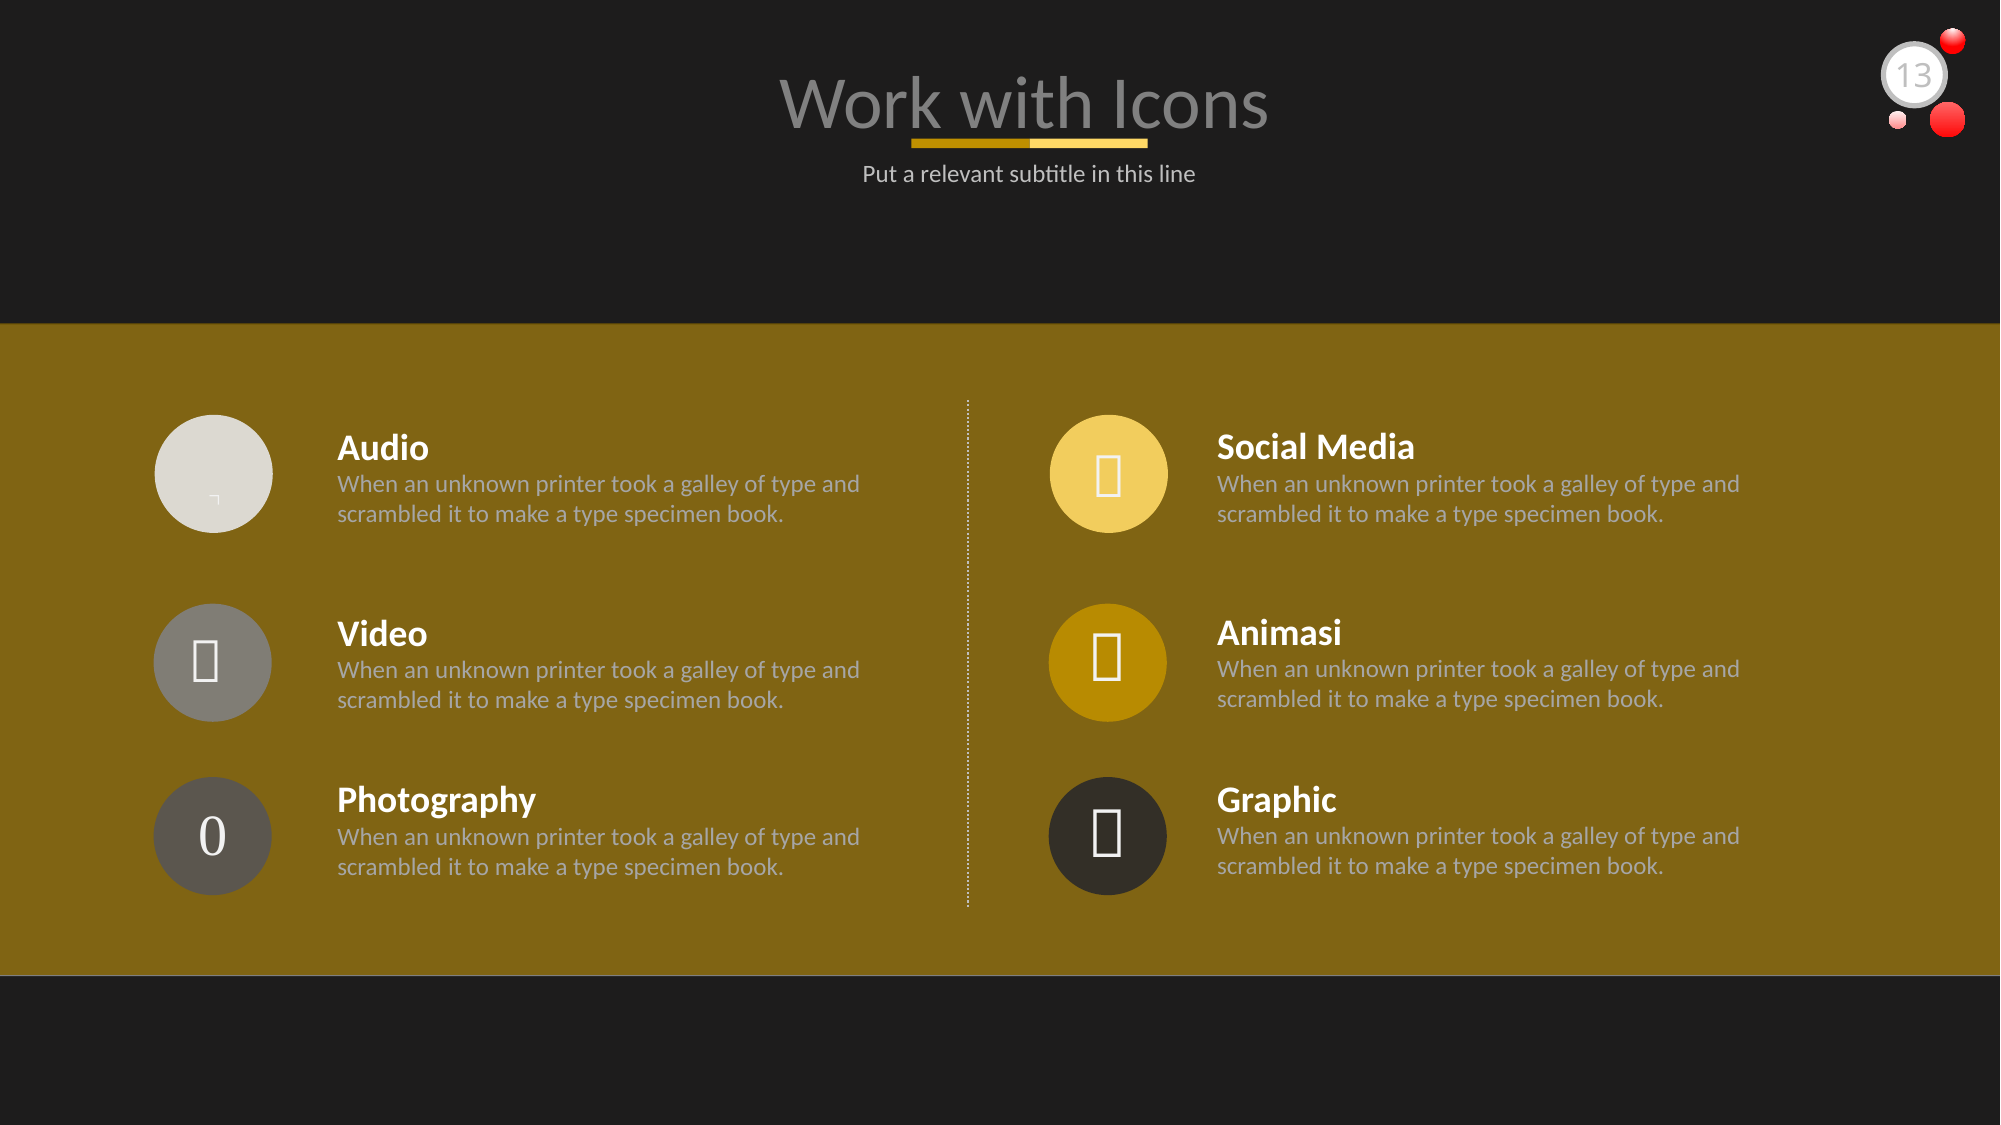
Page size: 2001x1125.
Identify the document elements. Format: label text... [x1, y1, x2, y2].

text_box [1048, 777, 1167, 896]
text_box Work with Icons [597, 1, 1454, 152]
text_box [1876, 28, 1966, 138]
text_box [153, 777, 272, 896]
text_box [1048, 603, 1167, 722]
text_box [153, 603, 272, 722]
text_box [322, 415, 918, 890]
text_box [911, 138, 1148, 149]
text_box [154, 414, 273, 533]
text_box Put a relevant subtitle in this line [792, 142, 1267, 202]
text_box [0, 323, 2000, 977]
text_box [1049, 414, 1168, 533]
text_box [1202, 414, 1798, 889]
